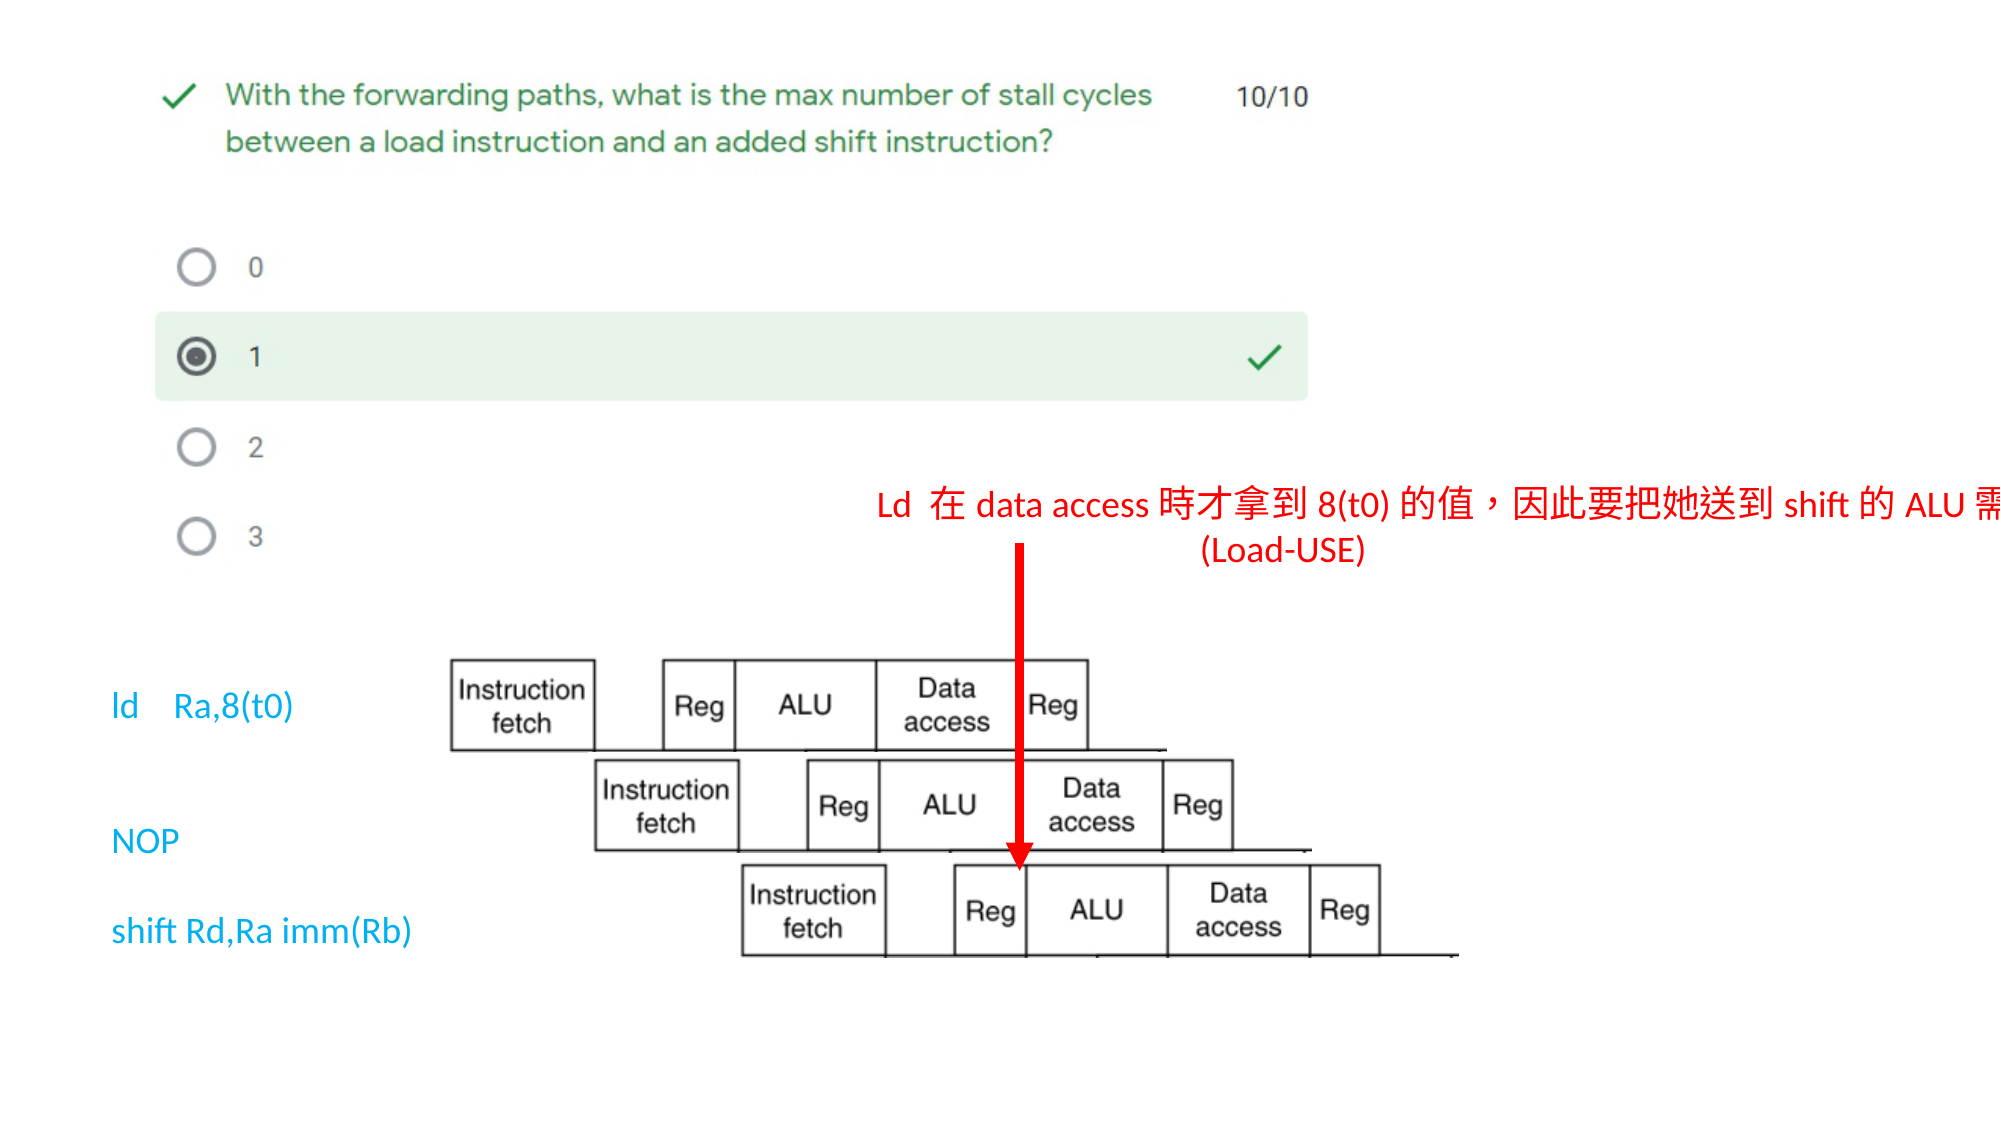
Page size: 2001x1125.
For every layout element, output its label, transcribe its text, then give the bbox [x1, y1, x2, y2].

text_box Ld 在data access時才拿到8(t0)的值，因此要把她送到shift的ALU需要等一個cycle (Load-USE) [1341, 472, 2000, 578]
text_box ld Ra,8(t0) NOP shift Rd,Ra imm(Rb) [96, 673, 1097, 959]
picture [735, 857, 1459, 958]
picture [444, 652, 1019, 853]
picture [132, 74, 1341, 625]
picture [1020, 652, 1312, 853]
